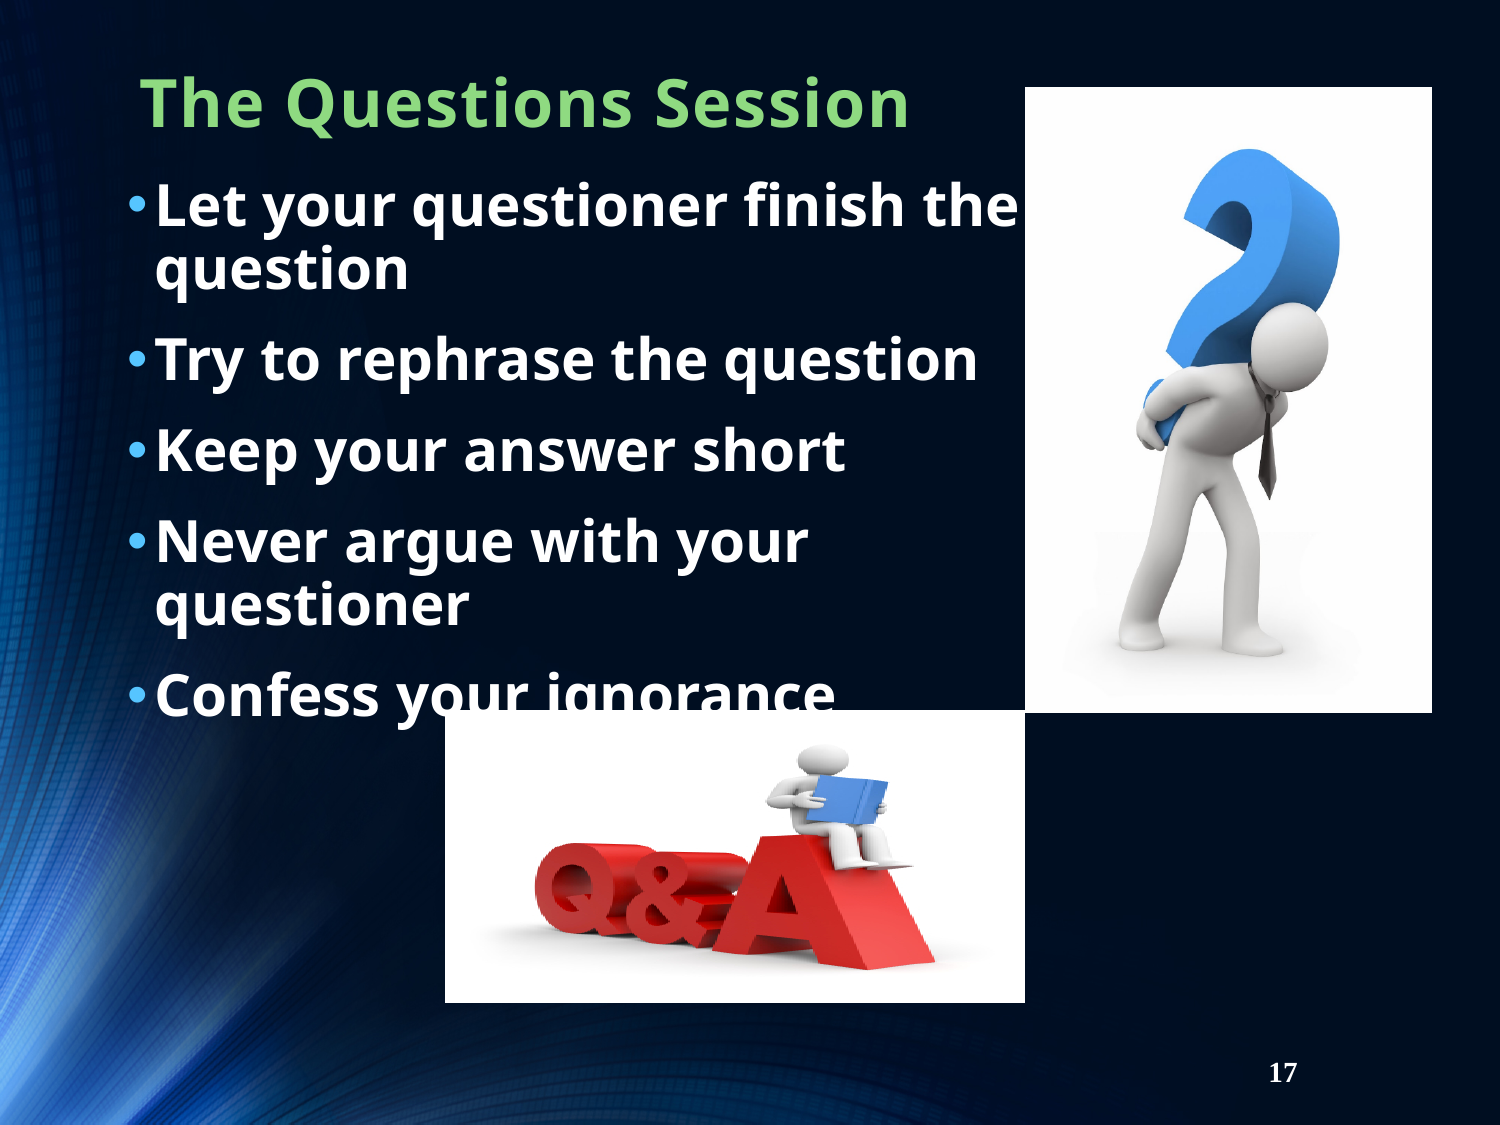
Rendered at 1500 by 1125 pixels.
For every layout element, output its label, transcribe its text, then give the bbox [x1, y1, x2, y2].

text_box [112, 24, 1290, 844]
slide_number 17 [1209, 1050, 1313, 1096]
picture [0, 0, 1500, 1125]
